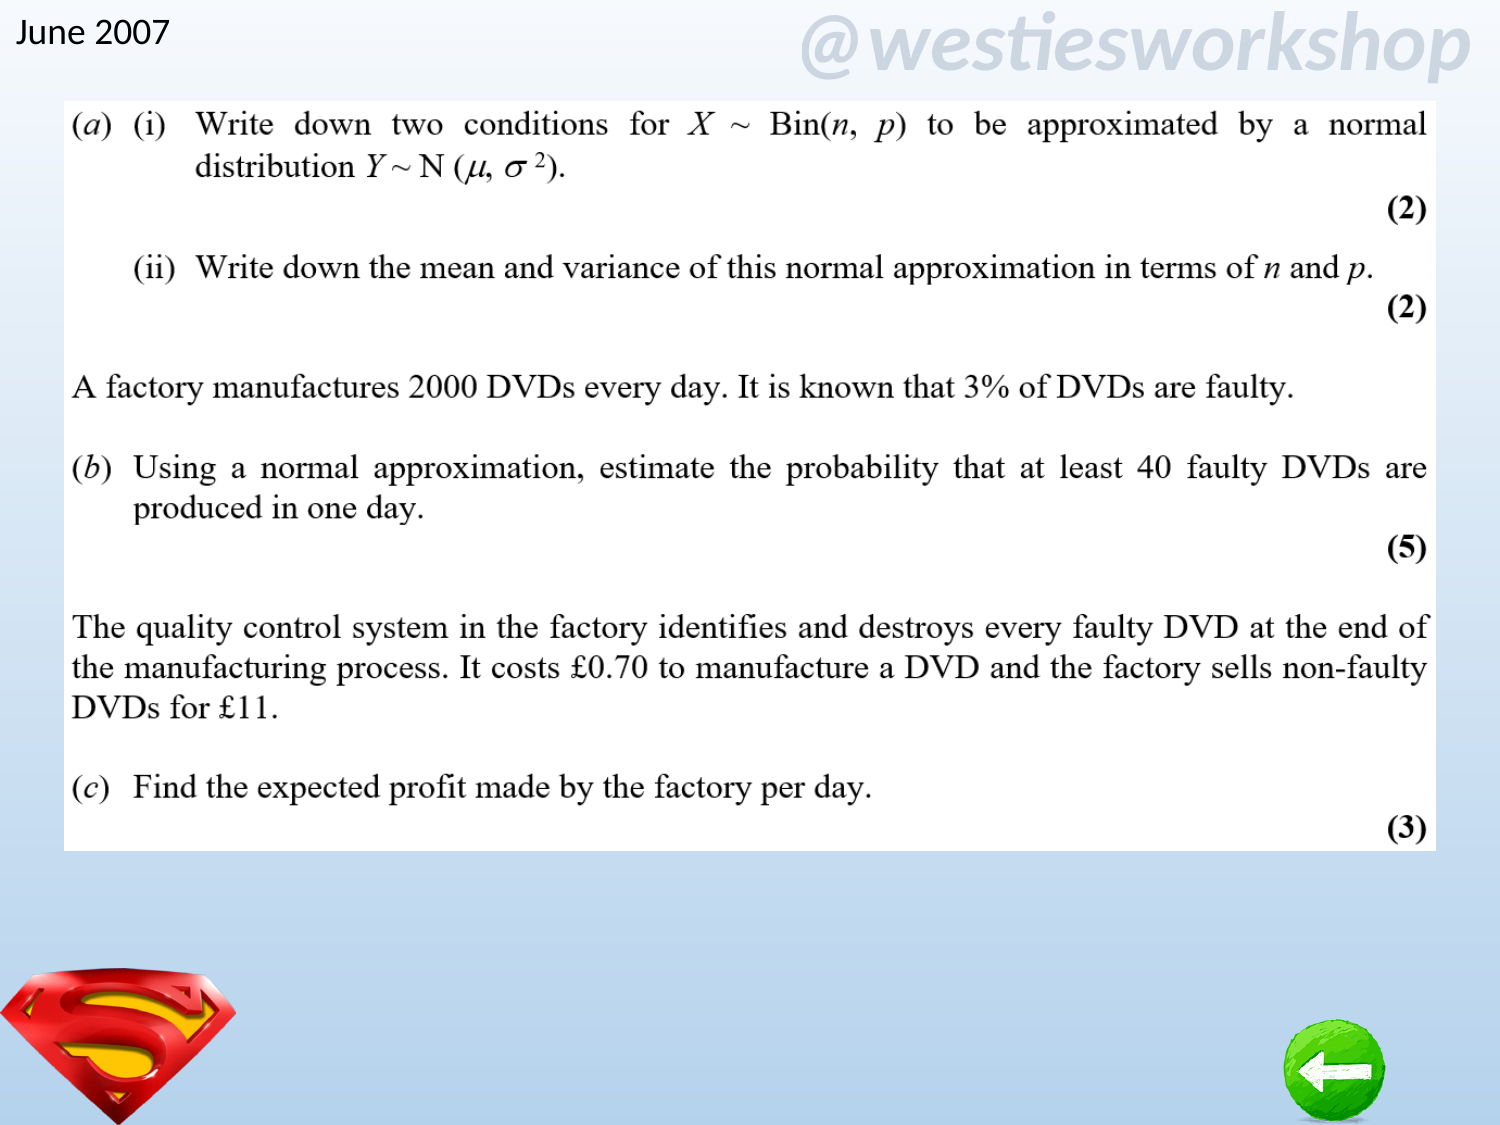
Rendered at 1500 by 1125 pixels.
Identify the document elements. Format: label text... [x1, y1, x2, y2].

picture [64, 101, 1436, 851]
picture [1281, 1019, 1387, 1125]
picture [0, 968, 236, 1125]
text_box June 2007 [1, 0, 186, 60]
